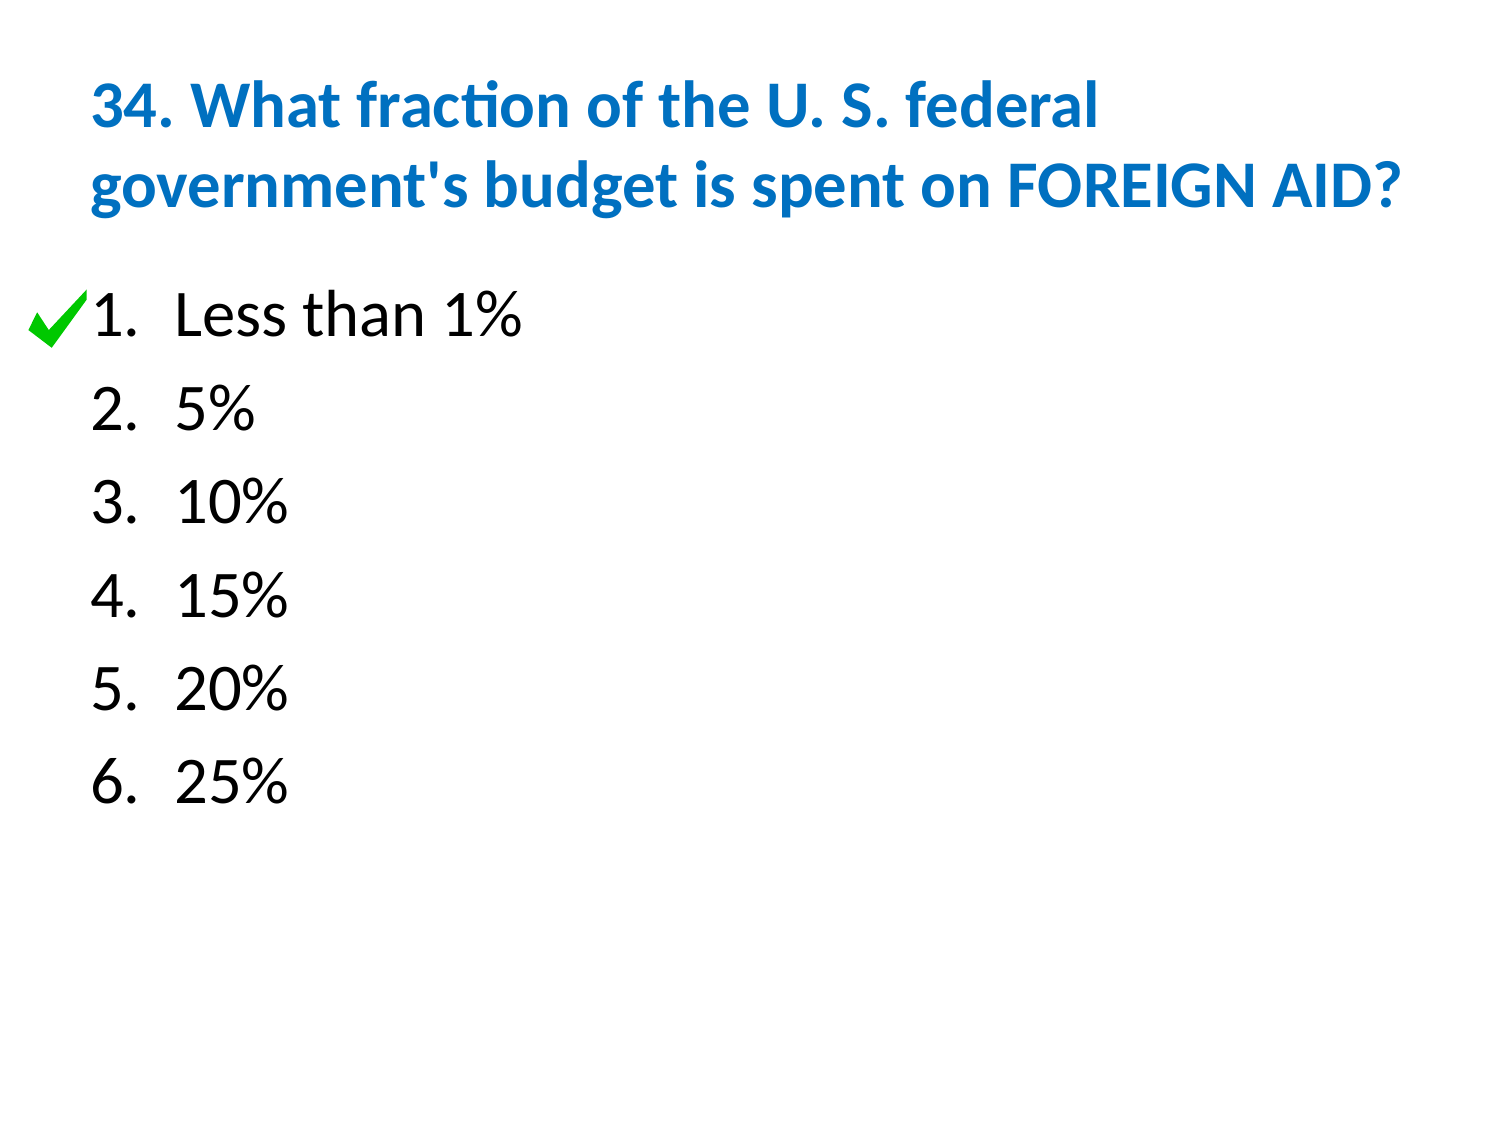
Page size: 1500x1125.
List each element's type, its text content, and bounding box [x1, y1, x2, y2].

text_box [26, 287, 89, 350]
list Less than 1% 5% 10% 15% 20% 25% [75, 262, 1500, 863]
title 34. What fraction of the U. S. federal government's budget is spent on FOREIGN AID? [75, 45, 1438, 238]
